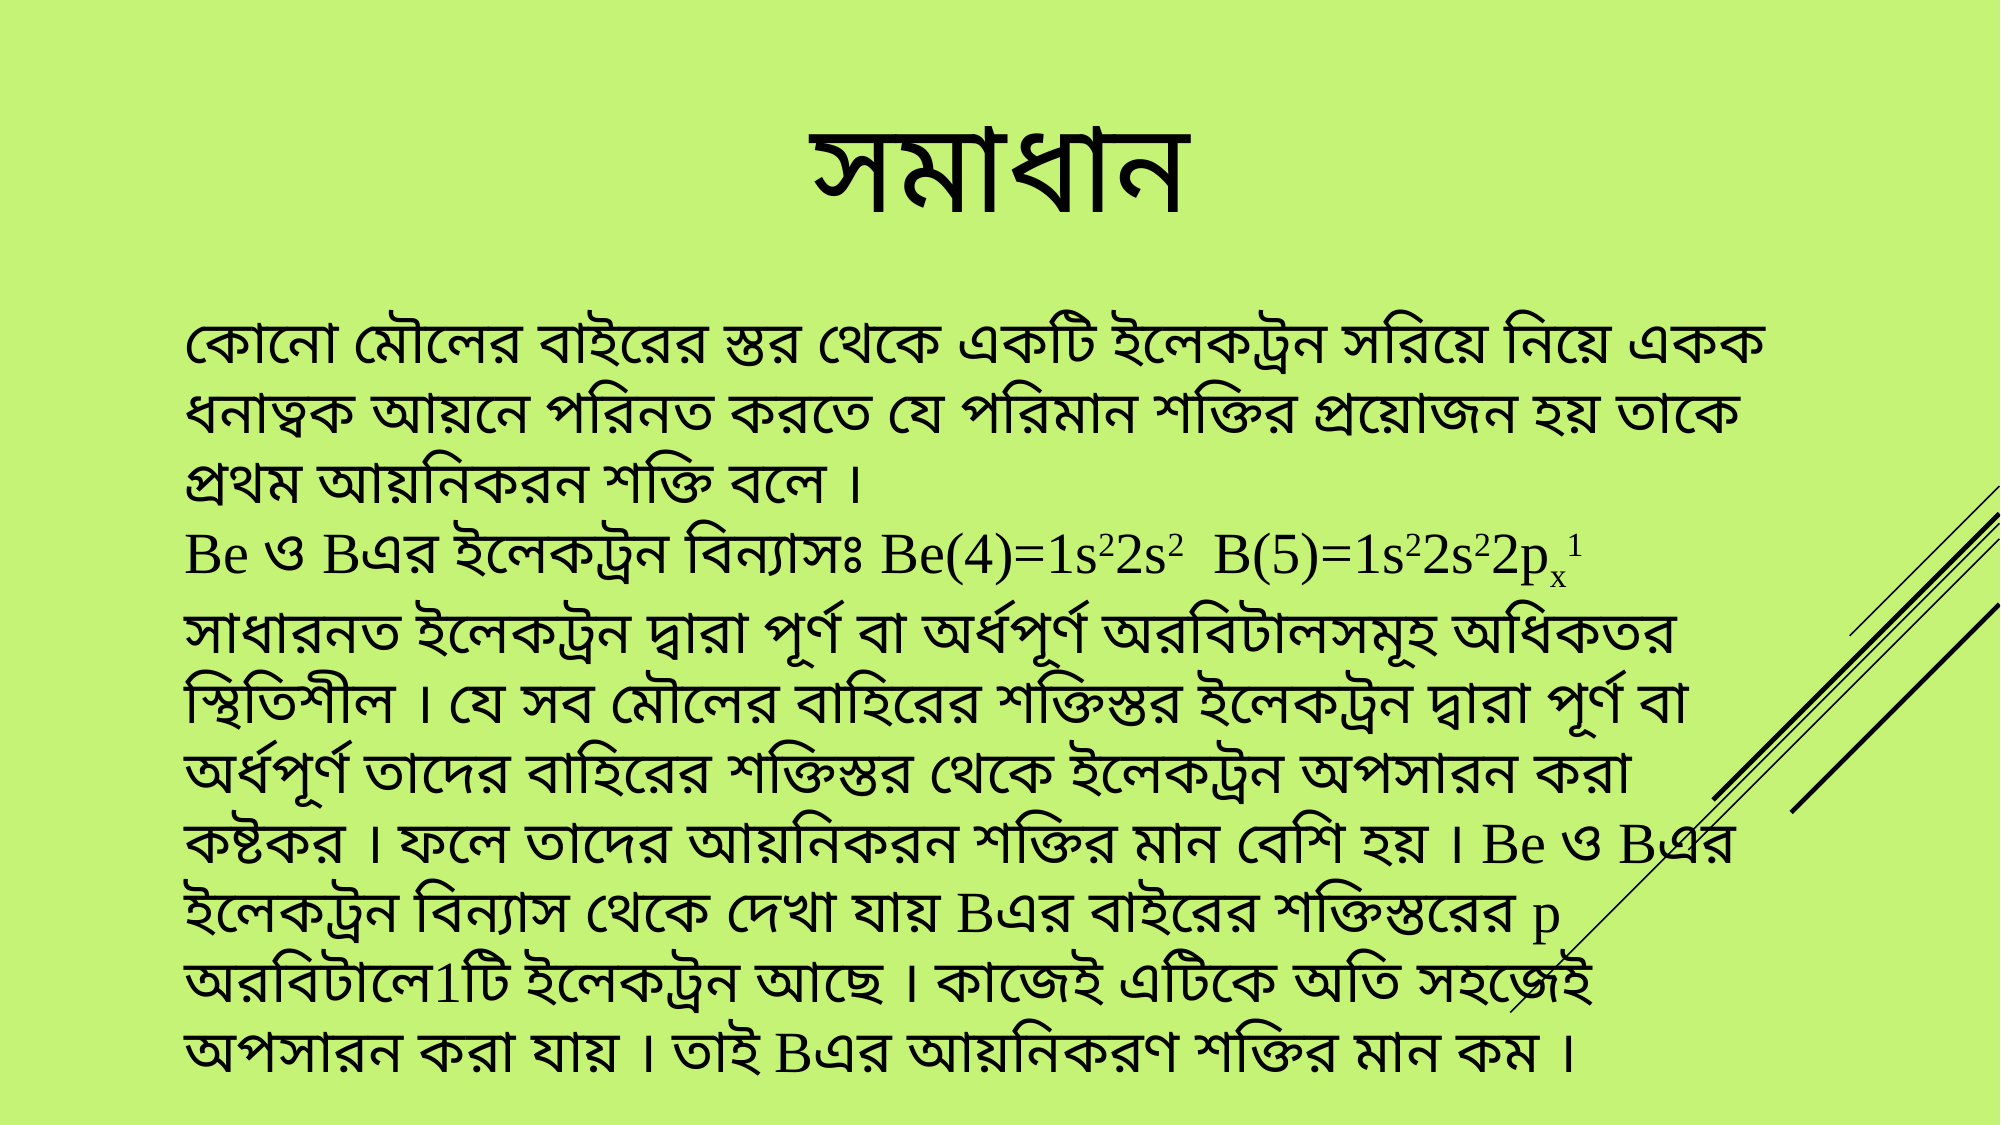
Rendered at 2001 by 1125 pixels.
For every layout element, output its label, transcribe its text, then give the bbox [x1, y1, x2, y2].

text_box সমাধান [137, 45, 1882, 279]
text_box কোনো মৌলের বাইরের স্তর থেকে একটি ইলেকট্রন সরিয়ে নিয়ে একক ধনাত্বক আয়নে পরিনত করতে যে পরিমান শক্তির প্রয়োজন হয় তাকে প্রথম আয়নিকরন শক্তি বলে । Be ও Bএর ইলেকট্রন বিন্যাসঃ Be(4)=1s22s2 B(5)=1s22s22px1 সাধারনত ইলেকট্রন দ্বারা পূর্ণ বা অর্ধপূর্ণ অরবিটালসমূহ অধিকতর স্থিতিশীল । যে সব মৌলের বাহিরের শক্তিস্তর ইলেকট্রন দ্বারা পূর্ণ বা অর্ধপূর্ণ তাদের বাহিরের শক্তিস্তর থেকে ইলেকট্রন অপসারন করা কষ্টকর । ফলে তাদের আয়নিকরন শক্তির মান বেশি হয় । Be ও Bএর ইলেকট্রন বিন্যাস থেকে দেখা যায় Bএর বাইরের শক্তিস্তরের p অরবিটালে1টি ইলেকট্রন আছে । কাজেই এটিকে অতি সহজেই অপসারন করা যায় । তাই Bএর আয়নিকরণ শক্তির মান কম । [170, 297, 1814, 1092]
